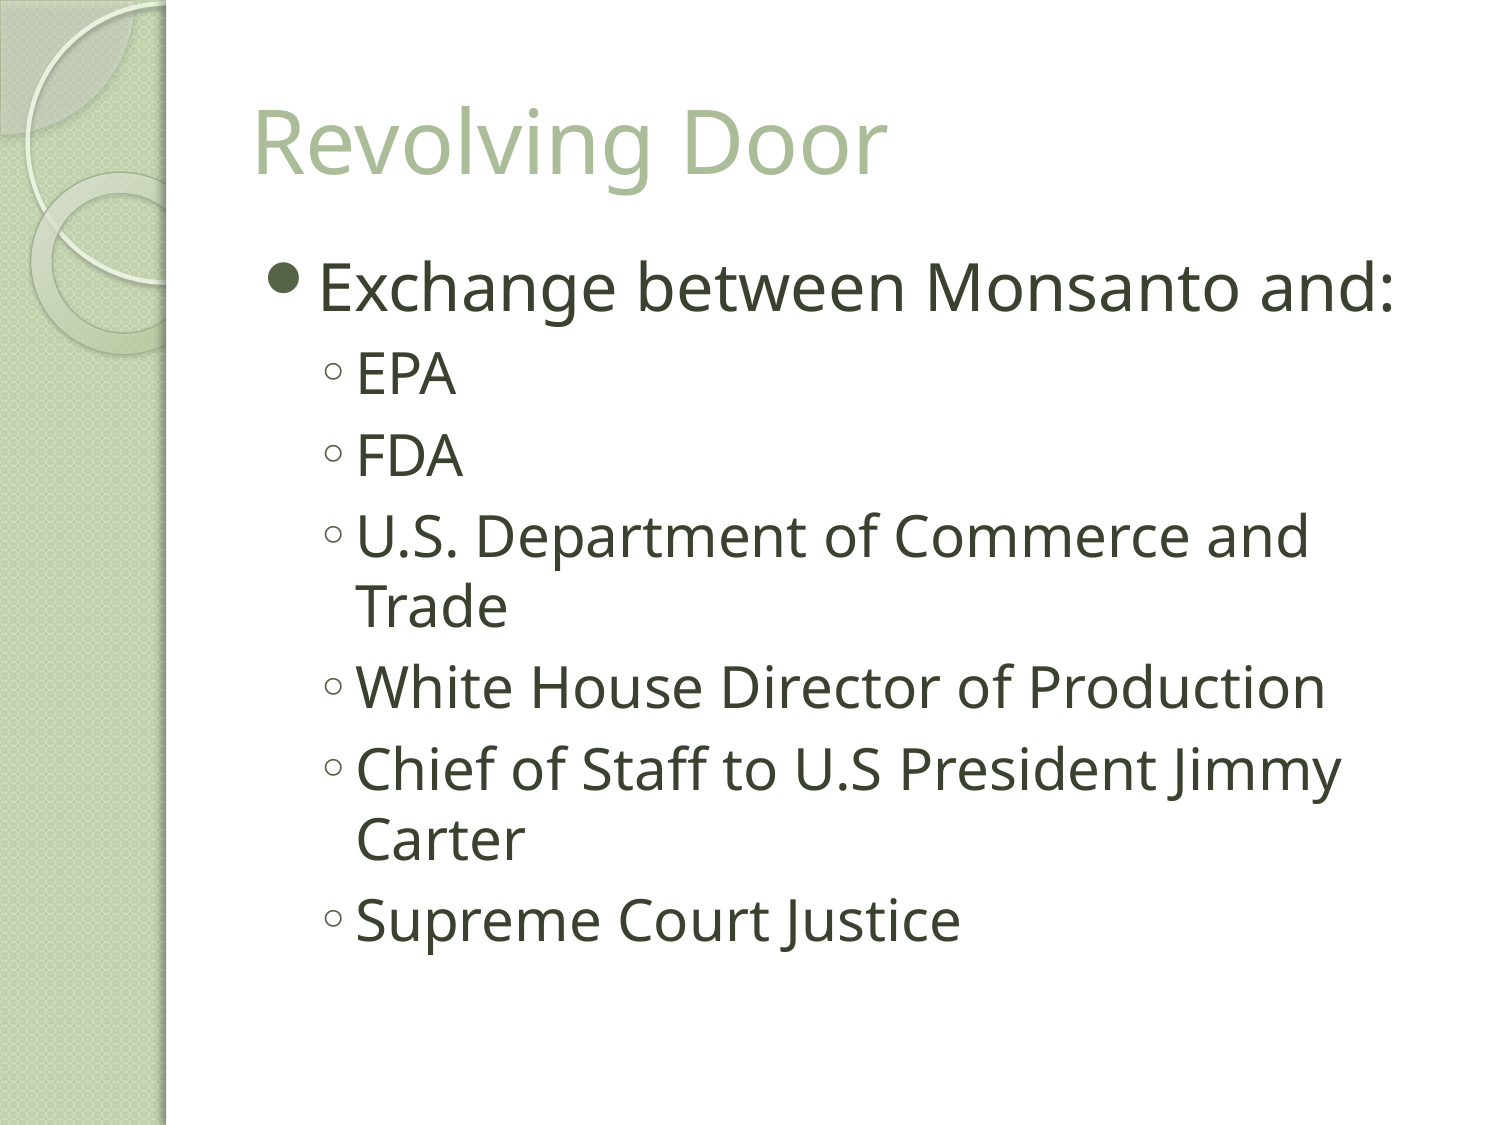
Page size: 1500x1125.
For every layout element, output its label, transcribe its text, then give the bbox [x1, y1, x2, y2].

list Exchange between Monsanto and: EPA FDA U.S. Department of Commerce and Trade White House Director of Production Chief of Staff to U.S President Jimmy Carter Supreme Court Justice [235, 237, 1466, 1025]
title Revolving Door [235, 45, 1466, 233]
